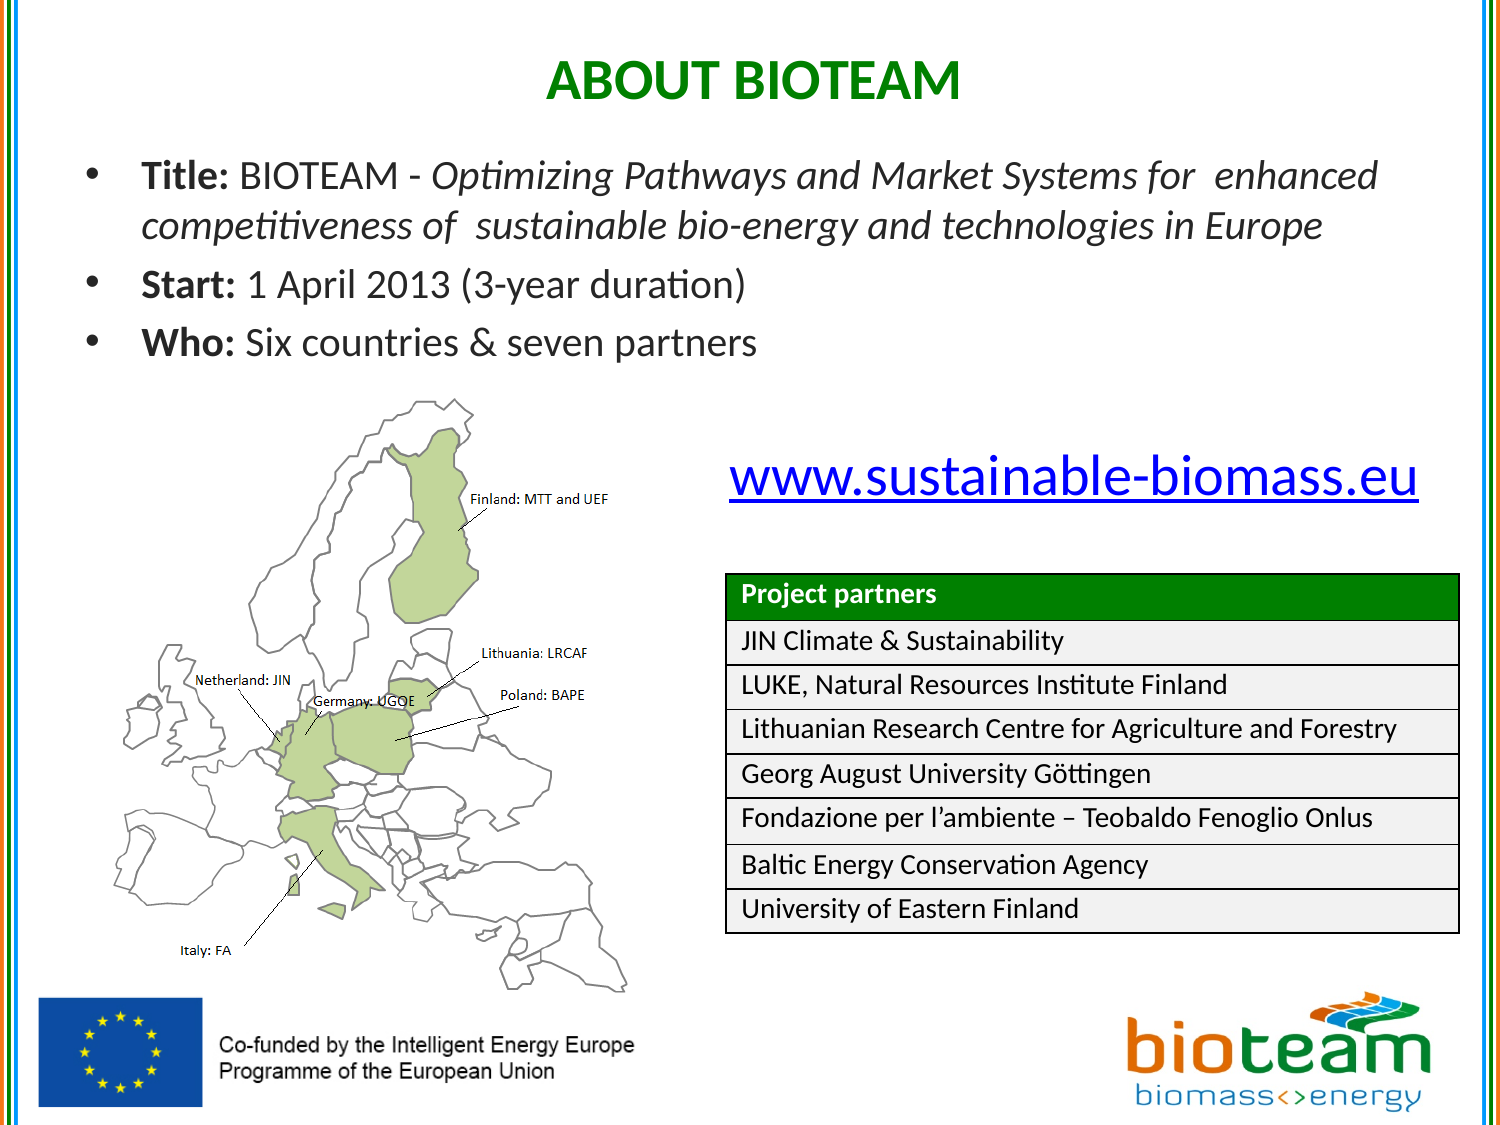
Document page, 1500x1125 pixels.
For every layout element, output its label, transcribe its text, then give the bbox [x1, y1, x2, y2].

text_box www.sustainable-biomass.eu [714, 429, 1447, 515]
table_cell University of Eastern Finland [727, 890, 1458, 932]
title ABOUT BIOTEAM [117, 23, 1393, 129]
table_cell LUKE, Natural Resources Institute Finland [727, 666, 1458, 709]
table_cell Georg August University Göttingen [727, 755, 1458, 797]
table_cell Lithuanian Research Centre for Agriculture and Forestry [727, 710, 1458, 753]
table_cell JIN Climate & Sustainability [727, 621, 1458, 664]
table_header Project partners [727, 575, 1458, 620]
text_box Title: BIOTEAM - Optimizing Pathways and Market Systems for enhanced competitiveness of sustainable bio-energy and technologies in Europe Start: 1 April 2013 (3-year duration) Who: Six countries & seven partners [70, 140, 1421, 399]
picture [30, 398, 656, 1118]
table_cell Fondazione per l’ambiente – Teobaldo Fenoglio Onlus [727, 799, 1458, 844]
picture [1116, 985, 1436, 1118]
table_cell Baltic Energy Conservation Agency [727, 845, 1458, 888]
